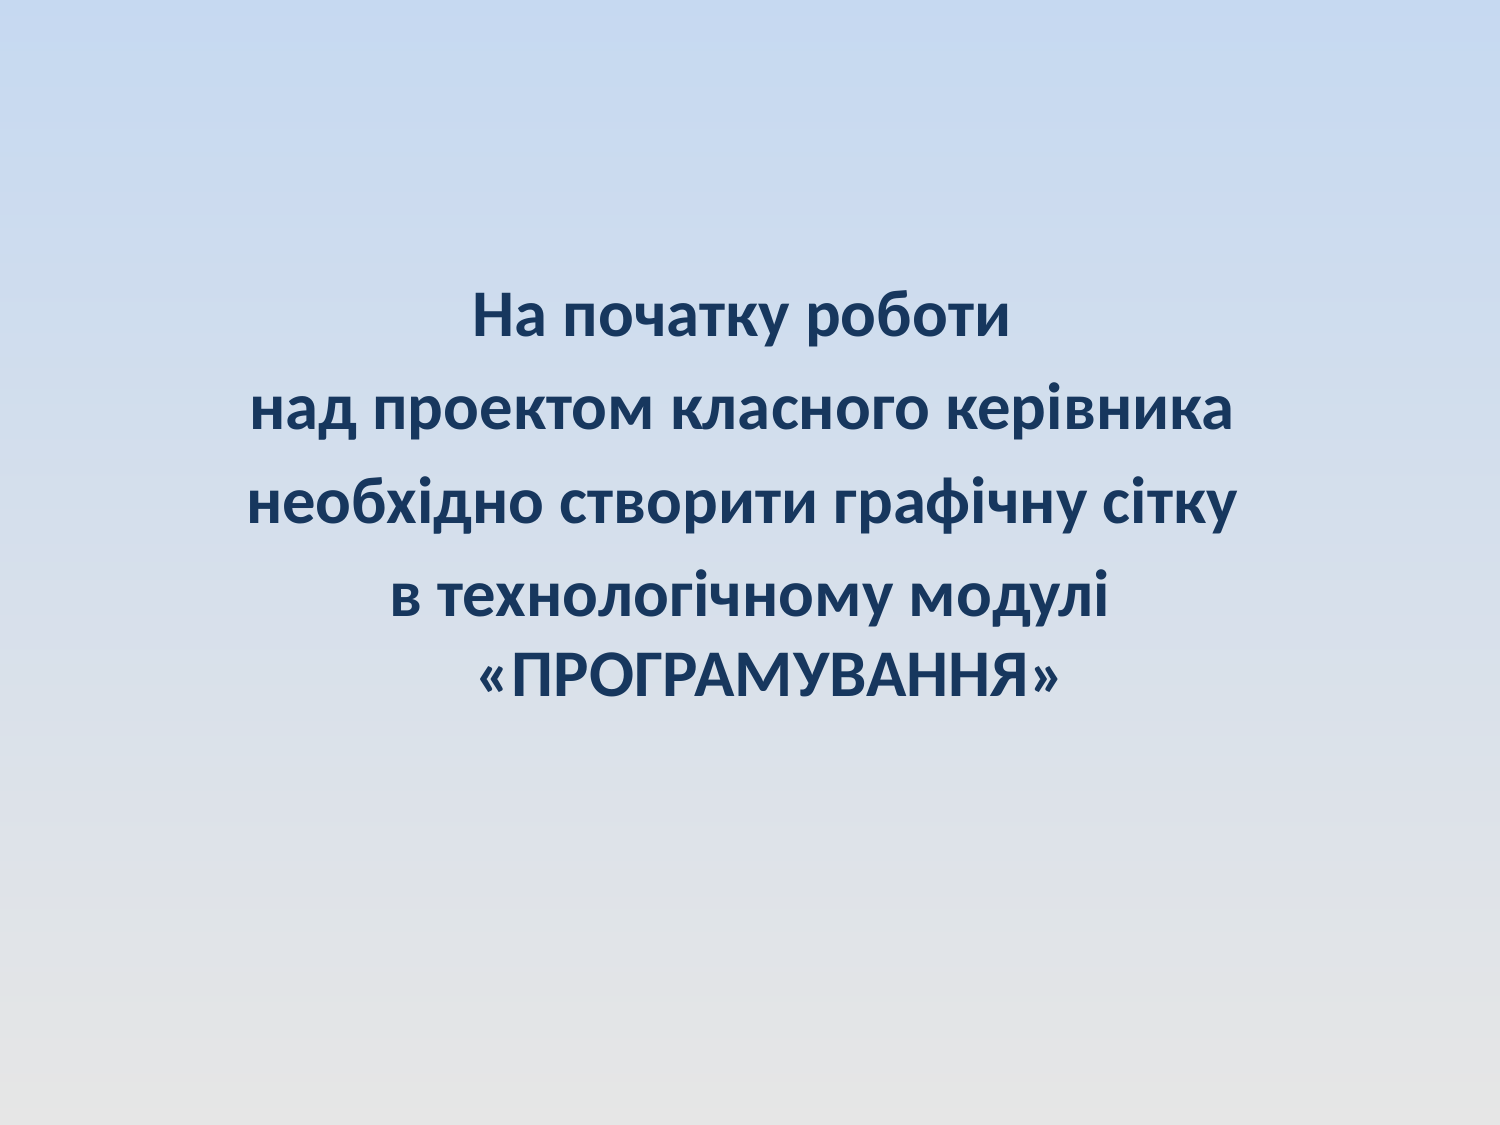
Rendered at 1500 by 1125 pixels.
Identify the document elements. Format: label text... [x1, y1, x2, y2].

list На початку роботи над проектом класного керівника необхідно створити графічну сітку в технологічному модулі «ПРОГРАМУВАННЯ» [75, 262, 1425, 1005]
